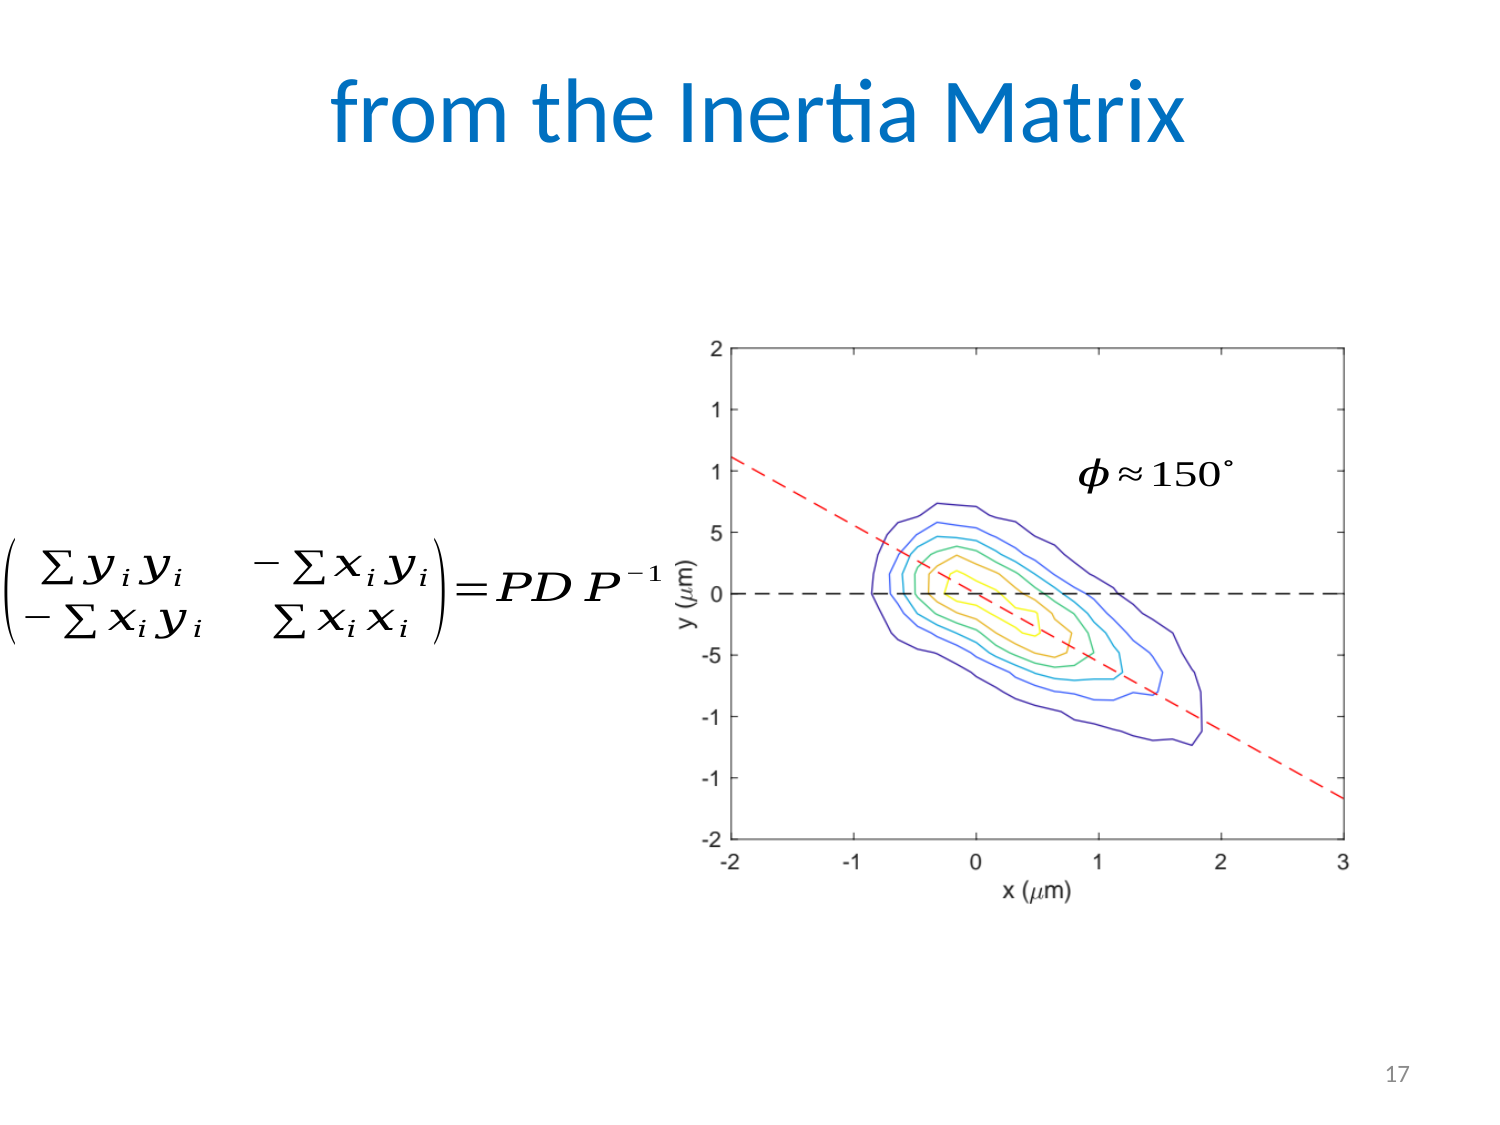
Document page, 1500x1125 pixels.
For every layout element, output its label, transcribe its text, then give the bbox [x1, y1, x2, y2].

slide_number 17 [1074, 1042, 1425, 1103]
picture [674, 339, 1351, 904]
